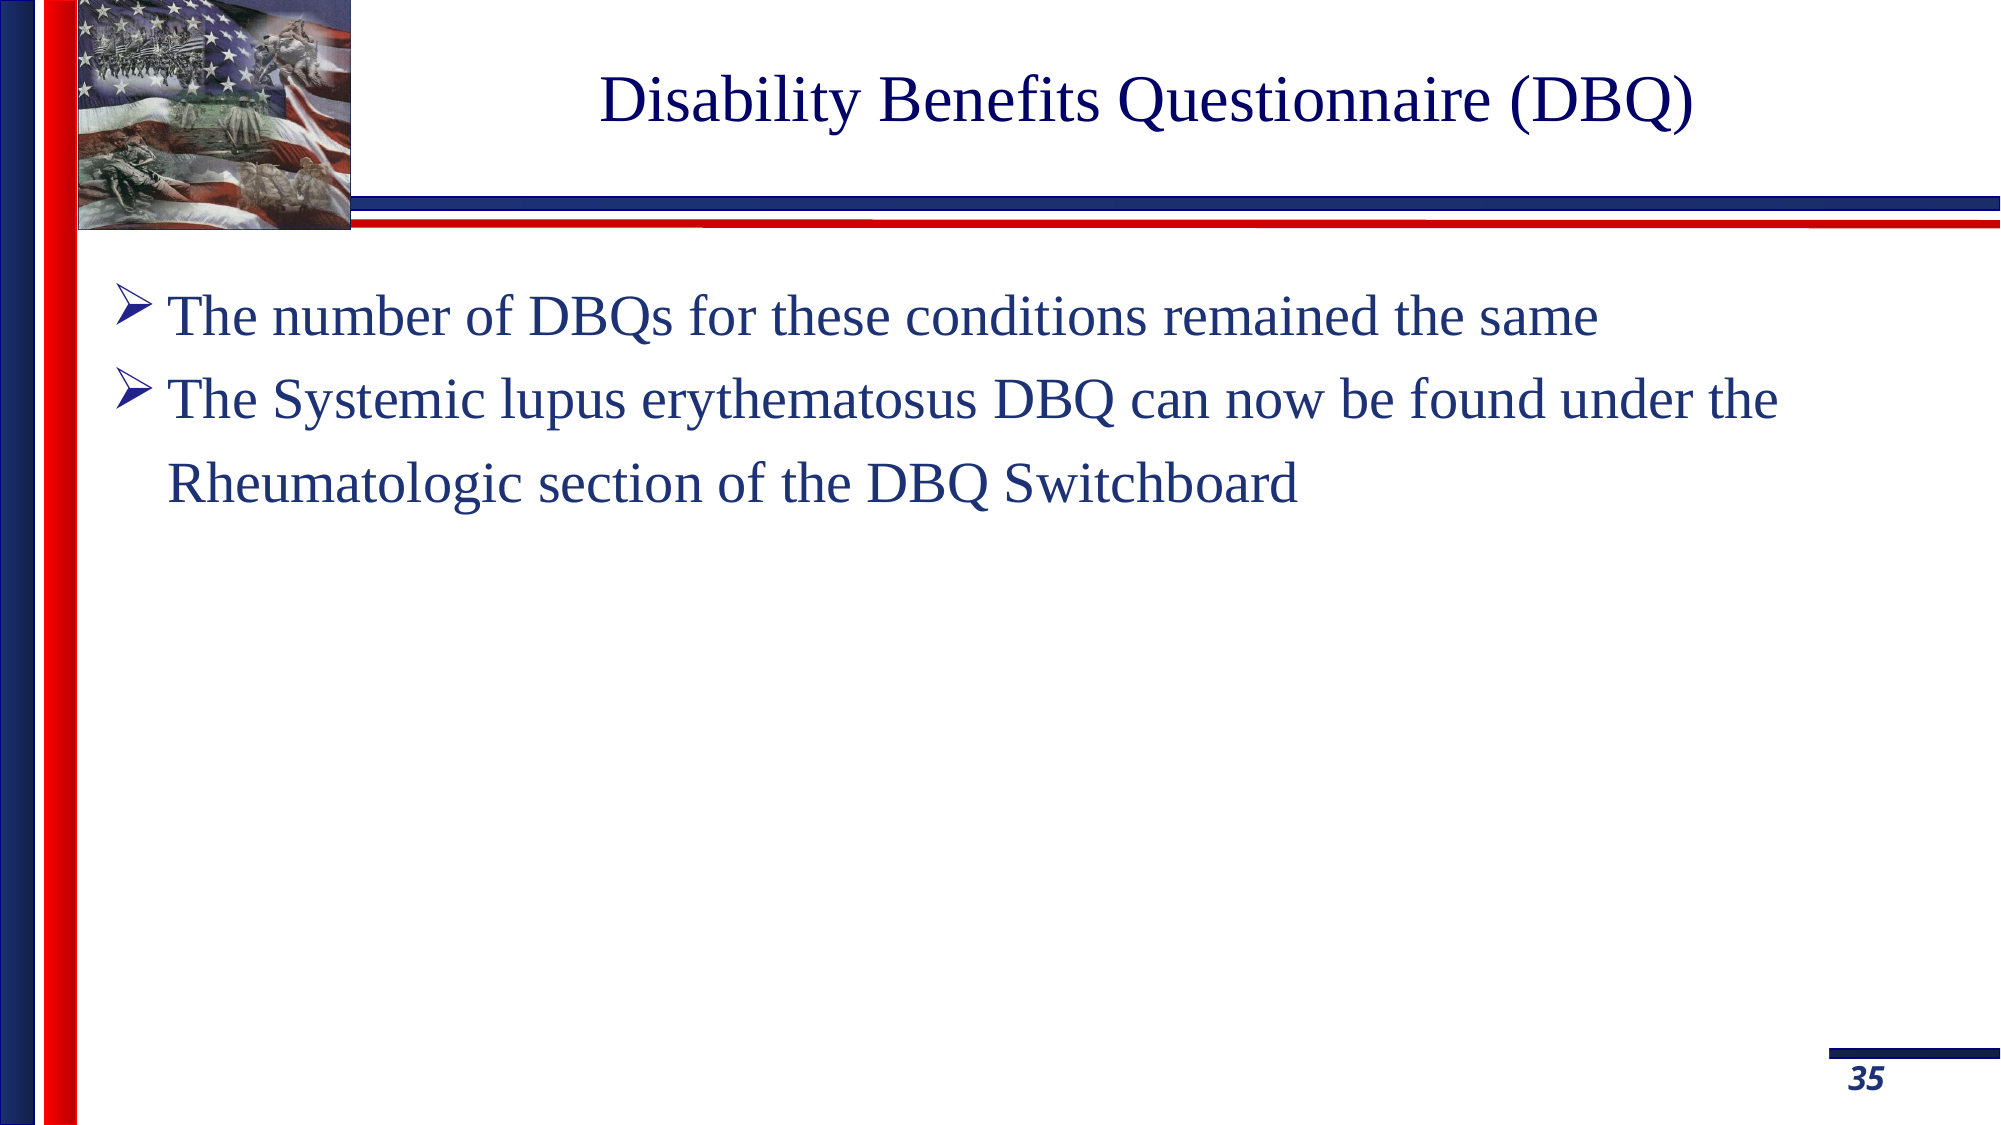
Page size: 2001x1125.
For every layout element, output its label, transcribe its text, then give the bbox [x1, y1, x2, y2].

title Disability Benefits Questionnaire (DBQ) [350, 0, 1946, 190]
slide_number 35 [1733, 1042, 2000, 1118]
picture [78, 0, 351, 230]
list The number of DBQs for these conditions remained the same The Systemic lupus erythematosus DBQ can now be found under the Rheumatologic section of the DBQ Switchboard [96, 255, 1908, 952]
